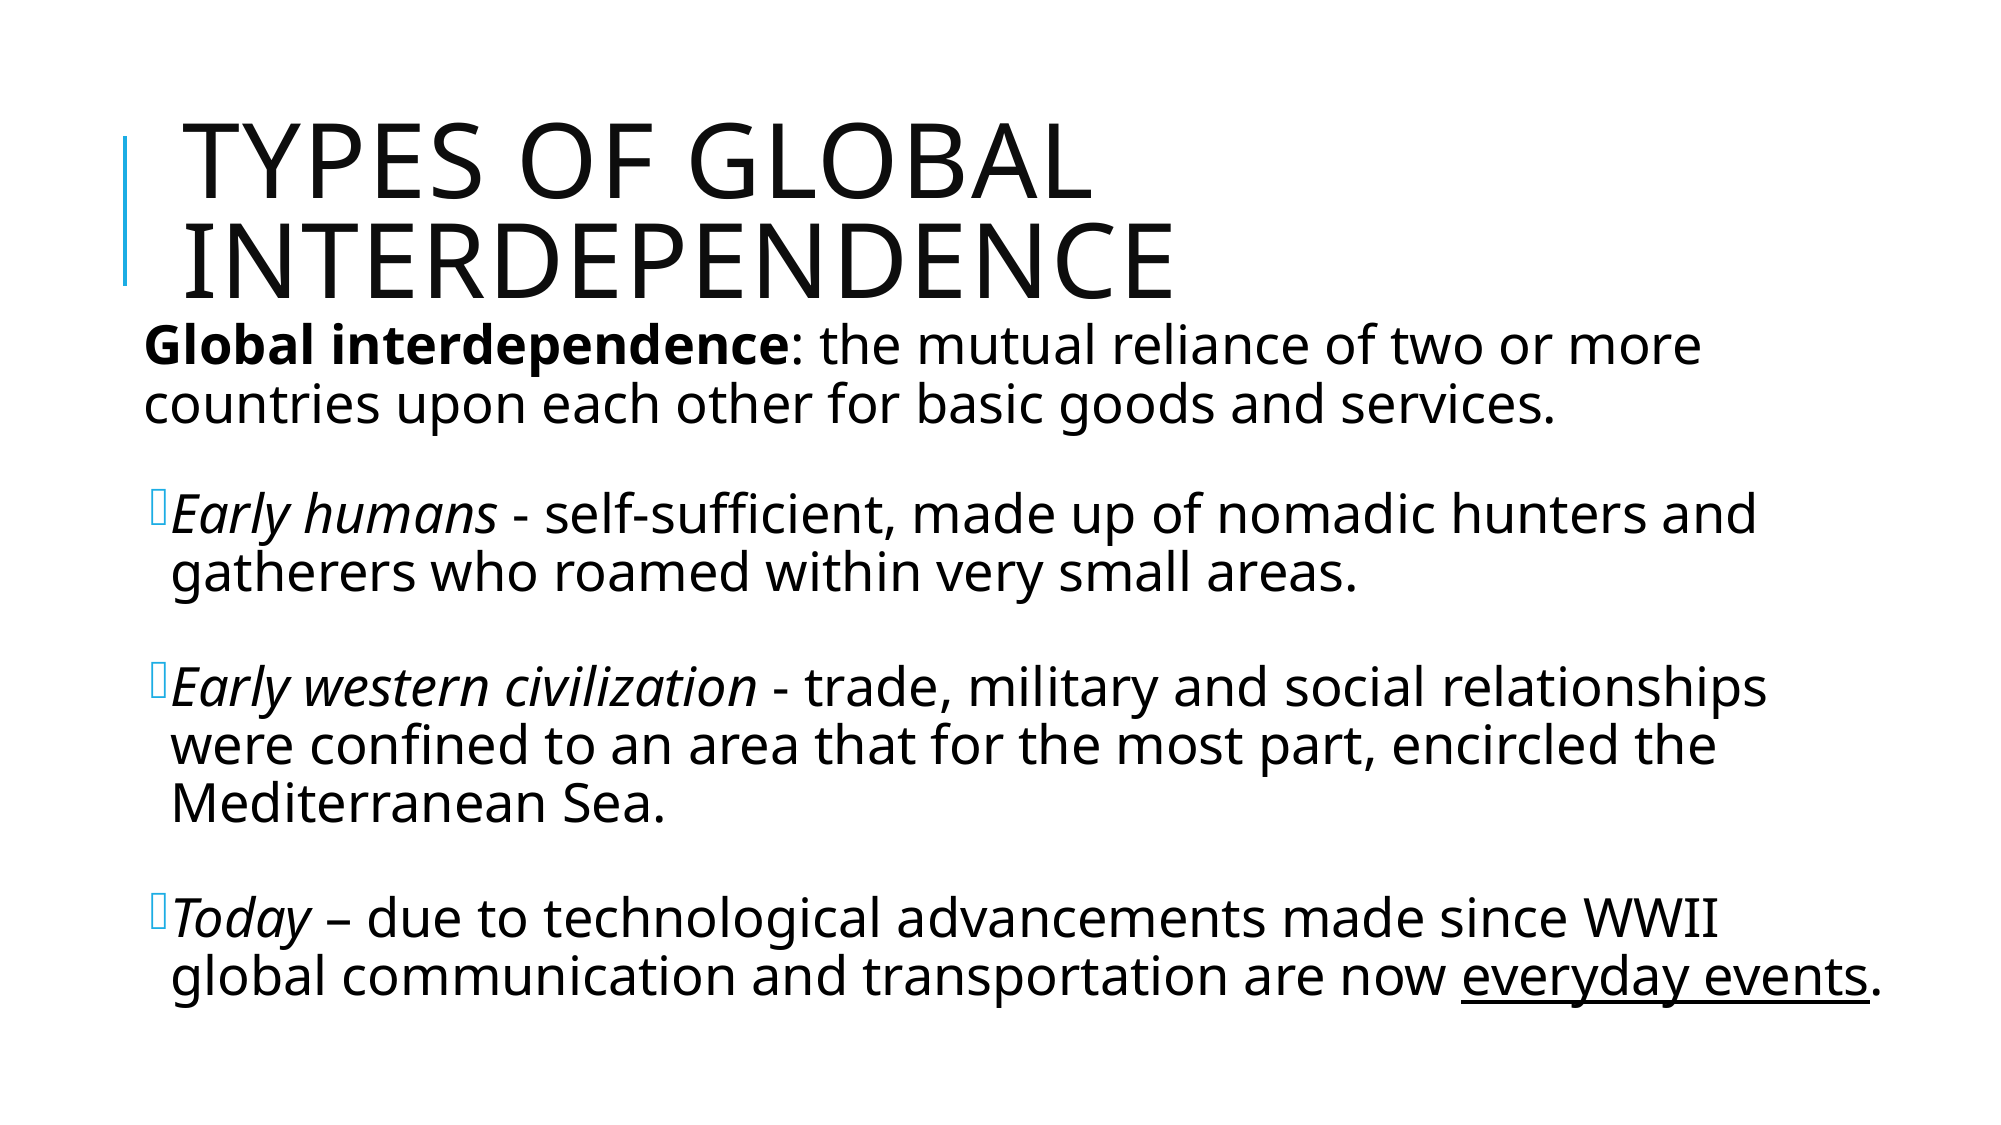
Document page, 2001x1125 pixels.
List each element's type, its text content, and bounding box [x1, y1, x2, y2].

title Types of Global Interdependence [168, 96, 1763, 310]
list Global interdependence: the mutual reliance of two or more countries upon each other for basic goods and services. Early humans - self-sufficient, made up of nomadic hunters and gatherers who roamed within very small areas. Early western civilization - trade, military and social relationships were confined to an area that for the most part, encircled the Mediterranean Sea. Today – due to technological advancements made since WWII global communication and transportation are now everyday events. [122, 310, 1896, 1078]
